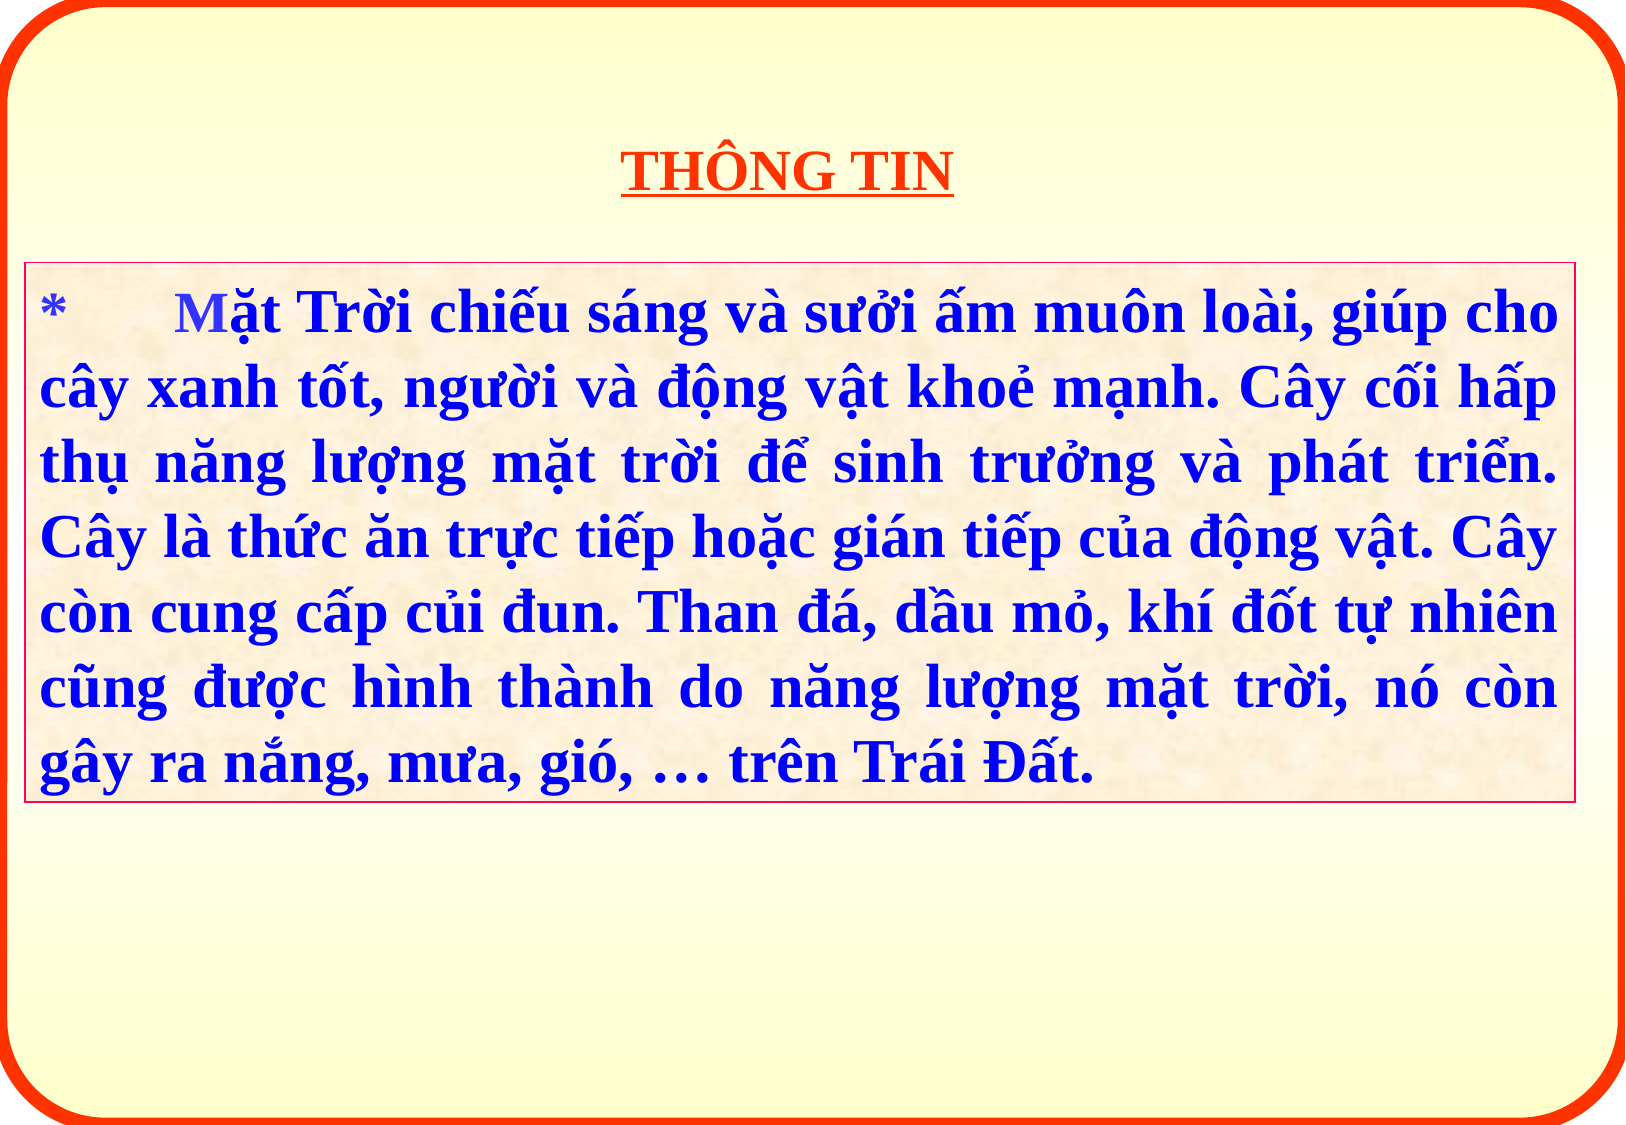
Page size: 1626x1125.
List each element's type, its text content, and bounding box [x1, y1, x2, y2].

text_box THÔNG TIN [74, 125, 1500, 210]
text_box * Mặt Trời chiếu sáng và sưởi ấm muôn loài, giúp cho cây xanh tốt, người và động vật khoẻ mạnh. Cây cối hấp thụ năng lượng mặt trời để sinh trưởng và phát triển. Cây là thức ăn trực tiếp hoặc gián tiếp của động vật. Cây còn cung cấp củi đun. Than đá, dầu mỏ, khí đốt tự nhiên cũng được hình thành do năng lượng mặt trời, nó còn gây ra nắng, mưa, gió, … trên Trái Đất. [24, 262, 1575, 802]
text_box [0, 0, 1625, 1125]
